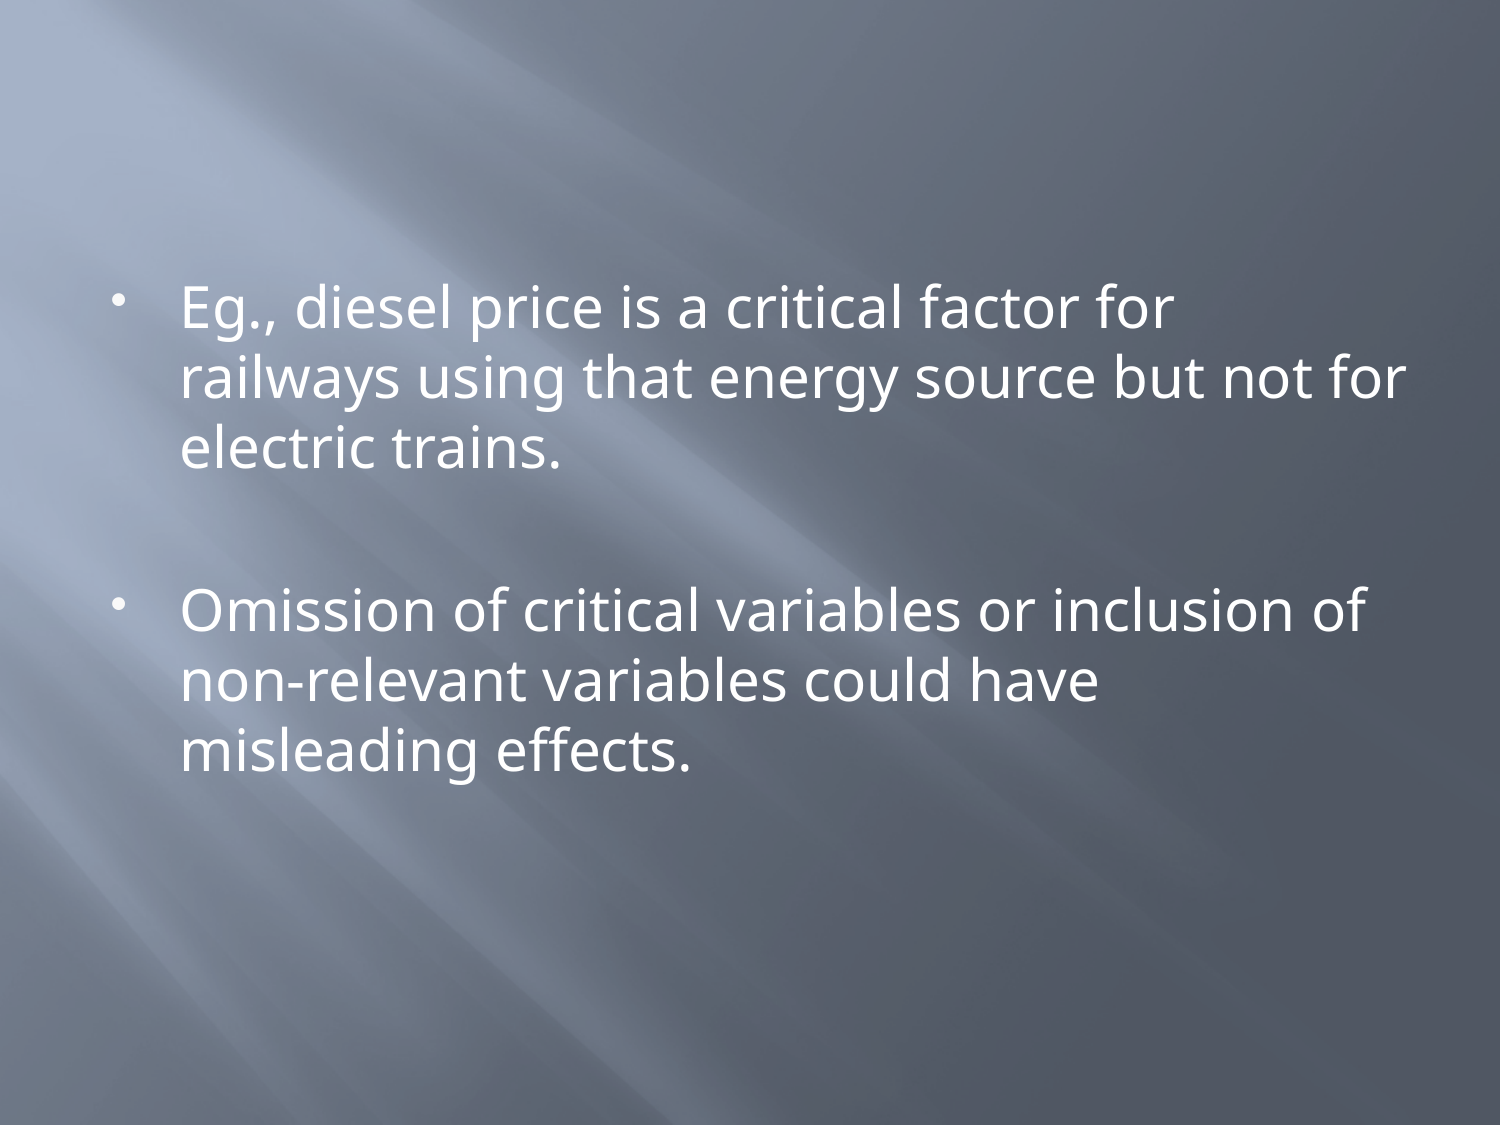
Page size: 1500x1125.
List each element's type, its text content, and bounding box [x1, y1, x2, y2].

list Eg., diesel price is a critical factor for railways using that energy source but not for electric trains. Omission of critical variables or inclusion of non-relevant variables could have misleading effects. [75, 262, 1425, 1035]
